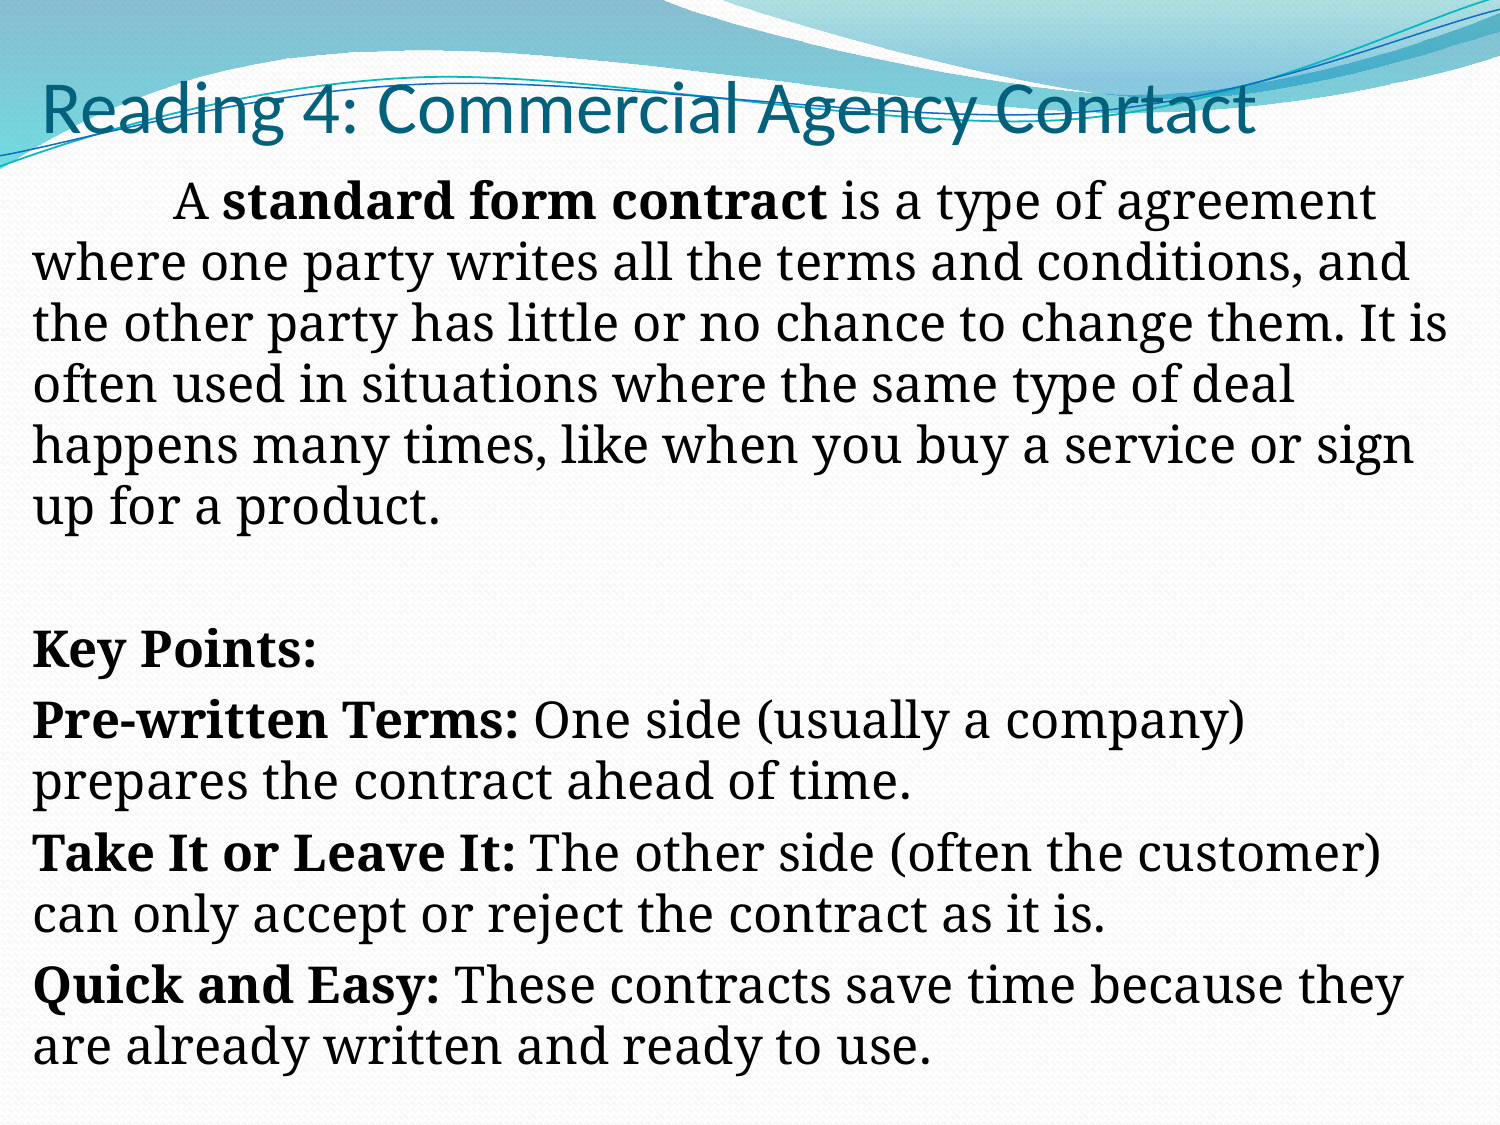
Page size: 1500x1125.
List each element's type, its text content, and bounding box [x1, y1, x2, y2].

title Reading 4: Commercial Agency Conrtact [41, 42, 1447, 149]
list A standard form contract is a type of agreement where one party writes all the terms and conditions, and the other party has little or no chance to change them. It is often used in situations where the same type of deal happens many times, like when you buy a service or sign up for a product. Key Points: Pre-written Terms: One side (usually a company) prepares the contract ahead of time. Take It or Leave It: The other side (often the customer) can only accept or reject the contract as it is. Quick and Easy: These contracts save time because they are already written and ready to use. [17, 160, 1483, 1083]
